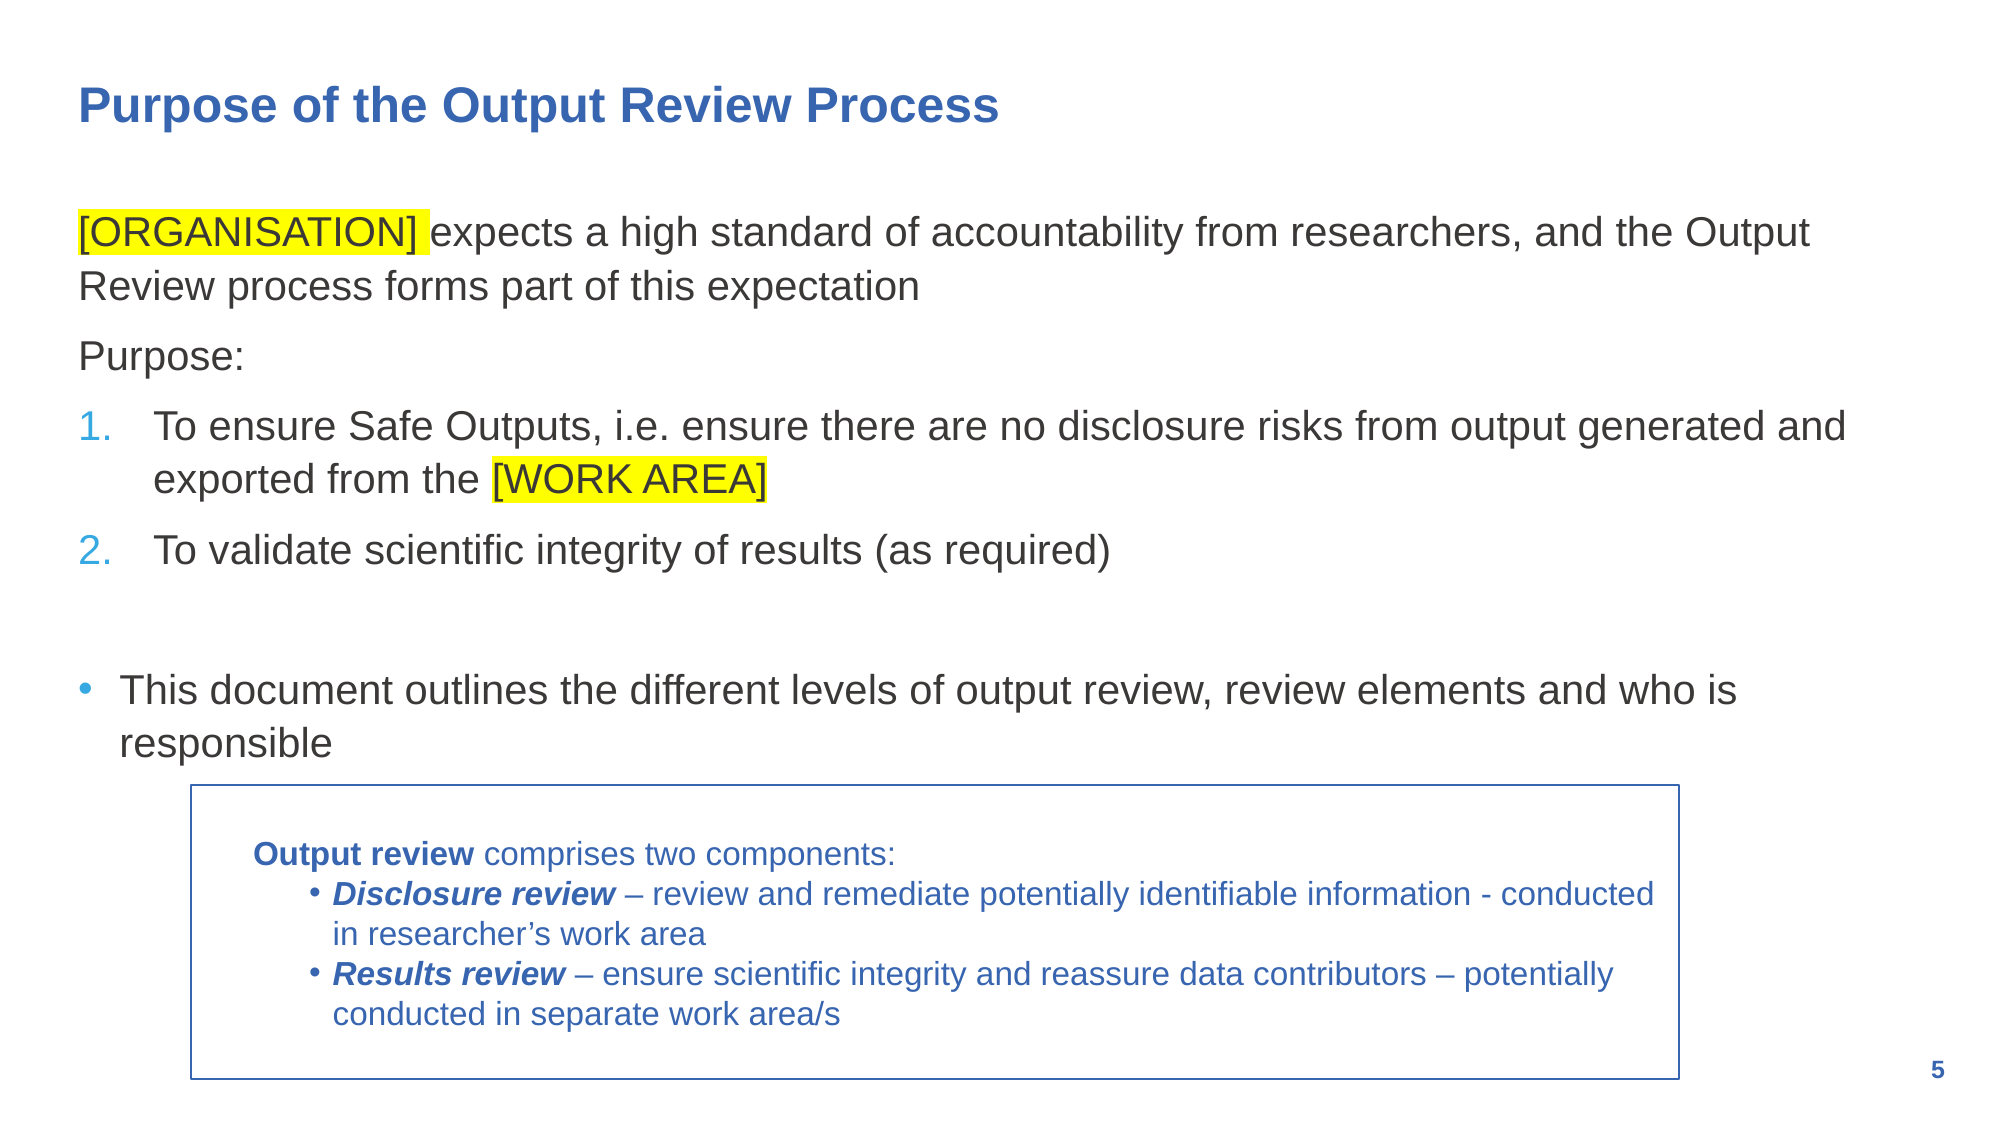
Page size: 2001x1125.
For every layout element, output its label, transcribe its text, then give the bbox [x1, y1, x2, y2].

text_box Output review comprises two components: Disclosure review – review and remediate potentially identifiable information - conducted in researcher’s work area Results review – ensure scientific integrity and reassure data contributors – potentially conducted in separate work area/s [190, 784, 1680, 1080]
list [ORGANISATION] expects a high standard of accountability from researchers, and the Output Review process forms part of this expectation Purpose: To ensure Safe Outputs, i.e. ensure there are no disclosure risks from output generated and exported from the [WORK AREA] To validate scientific integrity of results (as required) This document outlines the different levels of output review, review elements and who is responsible [78, 201, 1945, 1081]
title Purpose of the Output Review Process [78, 72, 1645, 204]
slide_number 5 [1891, 1053, 1946, 1083]
